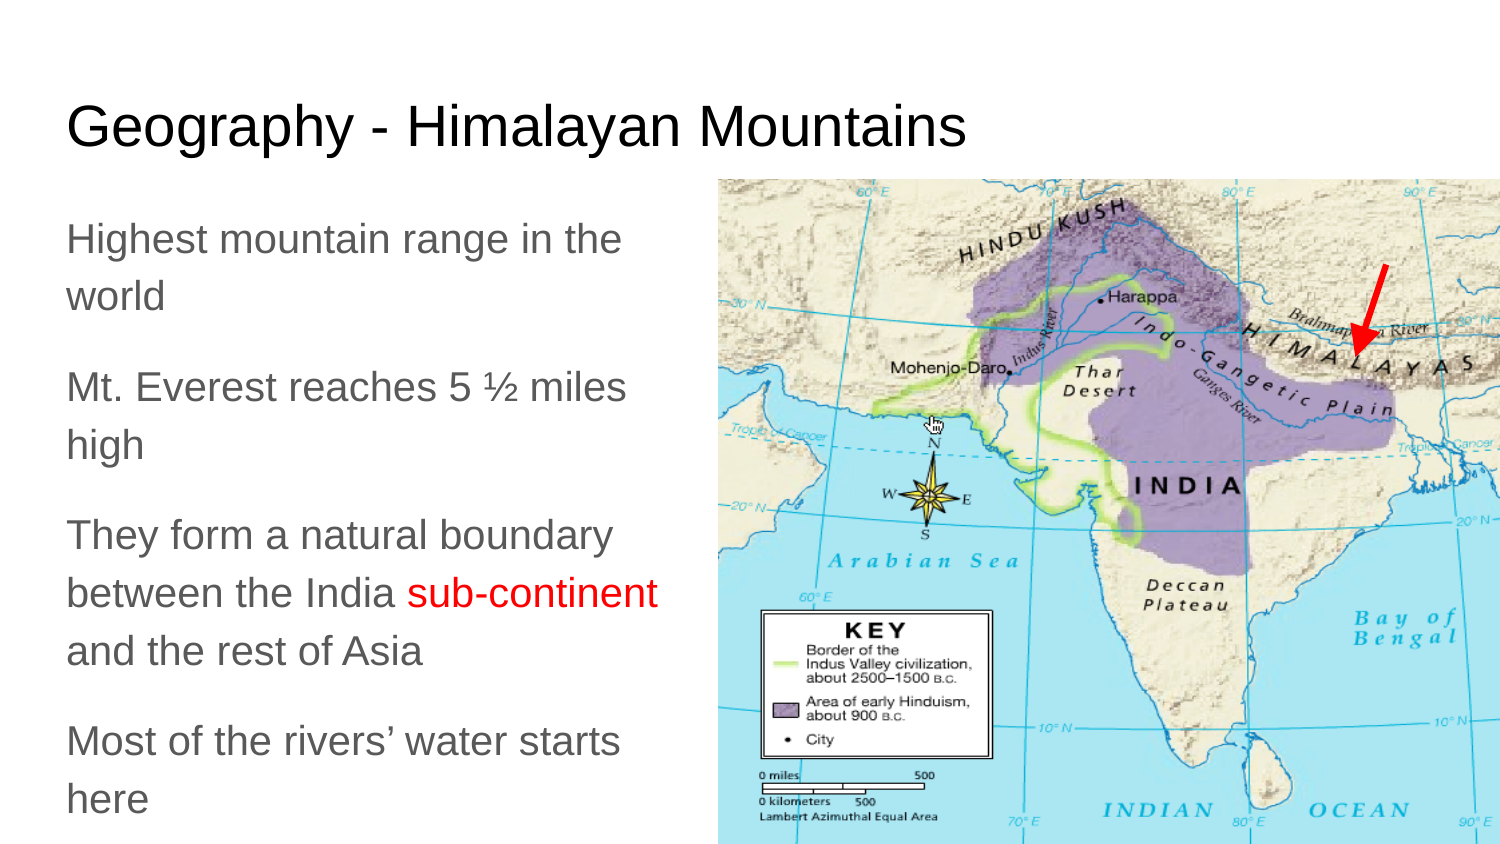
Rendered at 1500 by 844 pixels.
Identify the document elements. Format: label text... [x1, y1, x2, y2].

list Highest mountain range in the world Mt. Everest reaches 5 ½ miles high They form a natural boundary between the India sub-continent and the rest of Asia Most of the rivers’ water starts here [51, 189, 708, 844]
title Geography - Himalayan Mountains [51, 72, 1449, 167]
picture [717, 179, 1500, 844]
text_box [1355, 264, 1387, 358]
